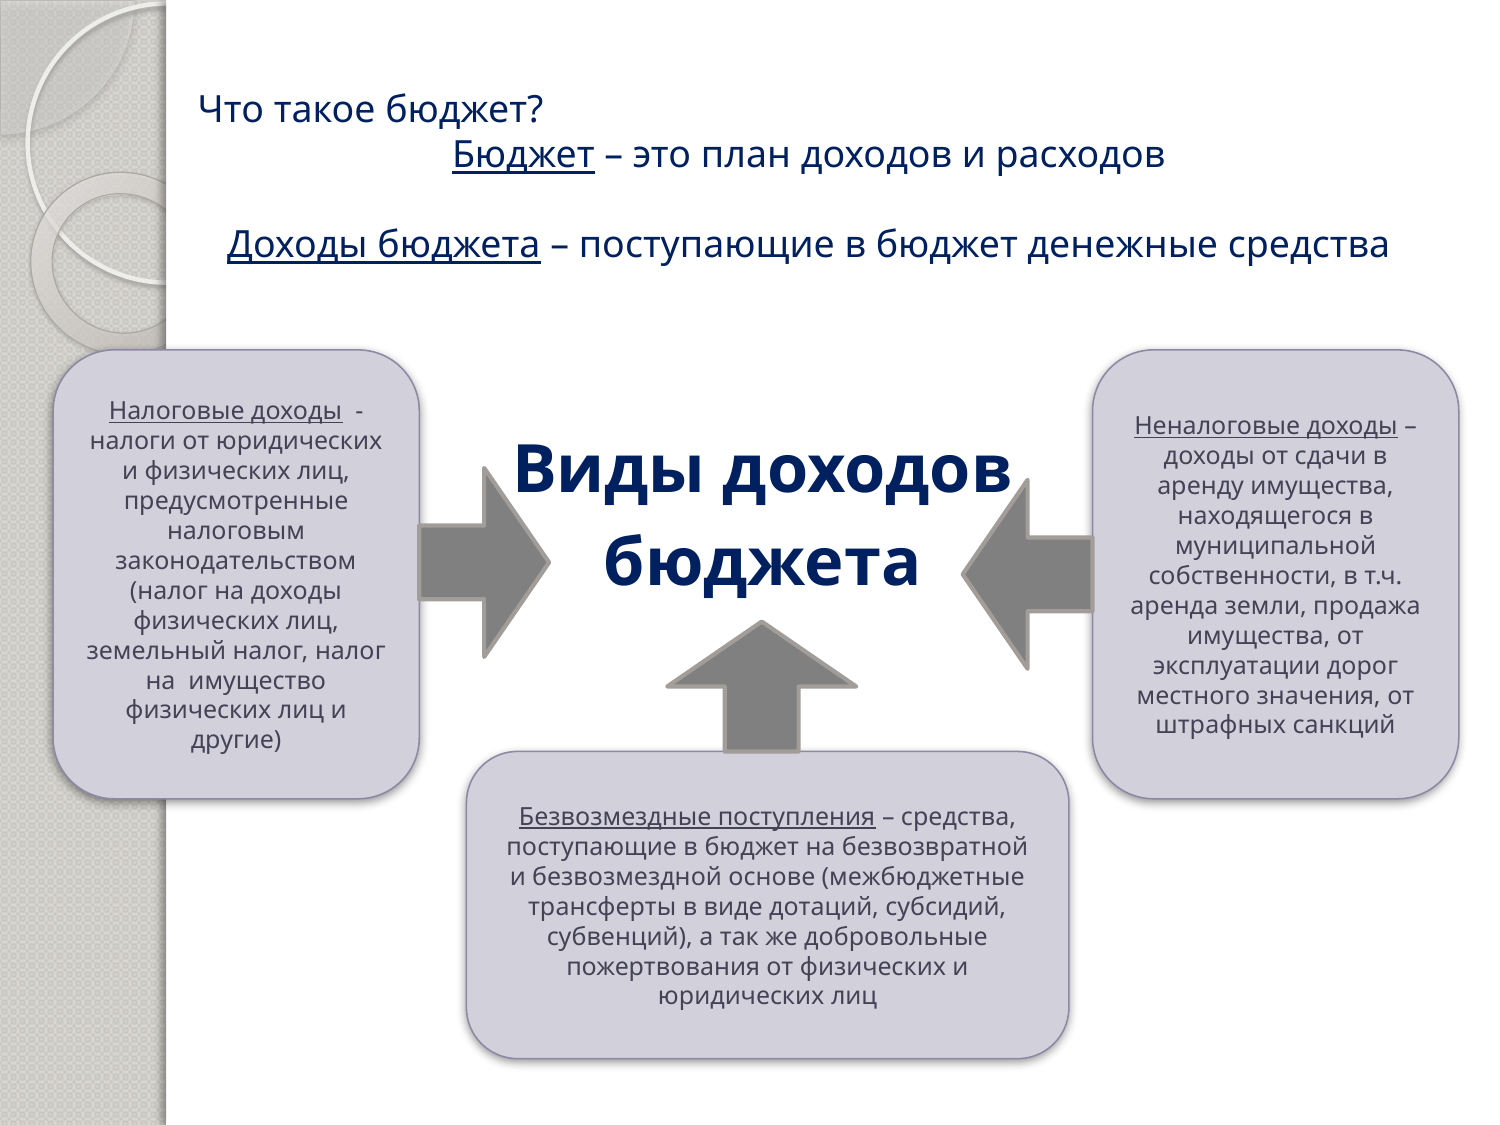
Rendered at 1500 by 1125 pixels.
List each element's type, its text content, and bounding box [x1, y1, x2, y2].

text_box Неналоговые доходы – доходы от сдачи в аренду имущества, находящегося в муниципальной собственности, в т.ч. аренда земли, продажа имущества, от эксплуатации дорог местного значения, от штрафных санкций [1091, 349, 1460, 800]
text_box [417, 465, 551, 659]
text_box [665, 619, 859, 754]
text_box Что такое бюджет? Бюджет – это план доходов и расходов Доходы бюджета – поступающие в бюджет денежные средства [182, 78, 1435, 273]
text_box [960, 477, 1095, 671]
list Виды доходов бюджета [41, 326, 1471, 1035]
text_box Налоговые доходы - налоги от юридических и физических лиц, предусмотренные налоговым законодательством (налог на доходы физических лиц, земельный налог, налог на имущество физических лиц и другие) [52, 349, 421, 800]
text_box Безвозмездные поступления – средства, поступающие в бюджет на безвозвратной и безвозмездной основе (межбюджетные трансферты в виде дотаций, субсидий, субвенций), а так же добровольные пожертвования от физических и юридических лиц [465, 750, 1070, 1060]
